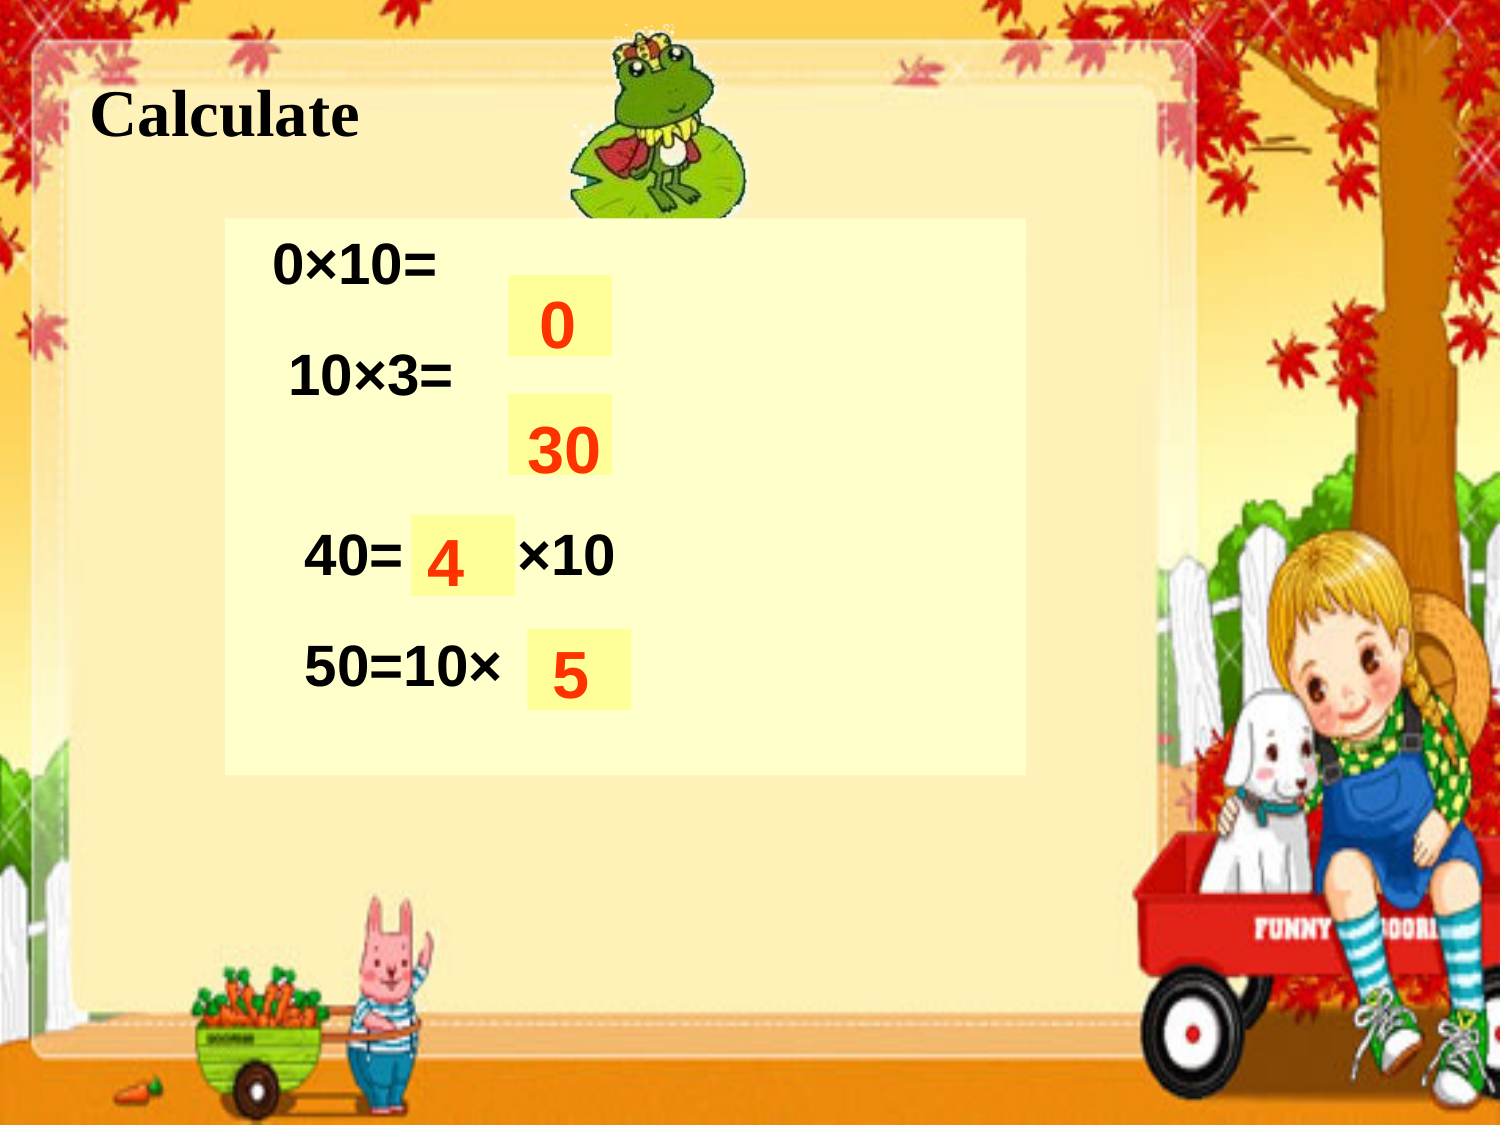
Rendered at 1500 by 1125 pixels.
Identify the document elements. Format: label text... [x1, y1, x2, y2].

text_box Calculate [75, 62, 549, 158]
picture [0, 0, 1500, 1125]
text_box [224, 274, 1027, 718]
